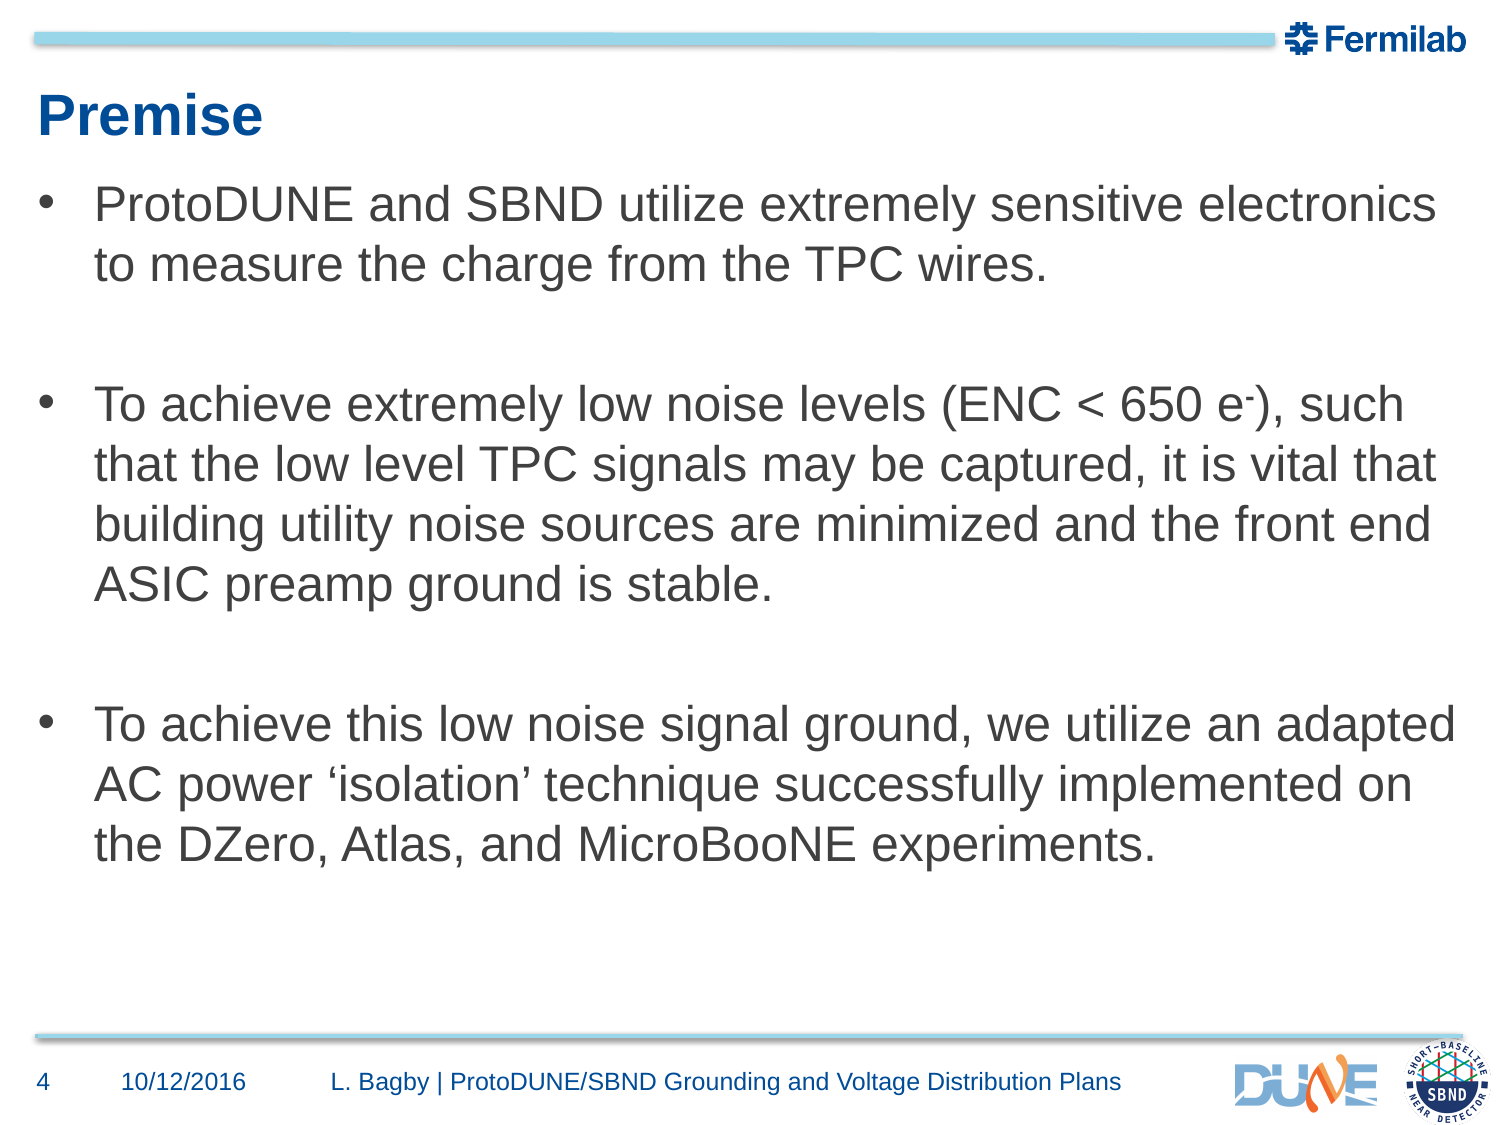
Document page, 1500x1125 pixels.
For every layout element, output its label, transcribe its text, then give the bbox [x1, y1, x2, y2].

picture [1403, 1038, 1491, 1125]
title Premise [37, 76, 1463, 147]
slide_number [120, 1065, 252, 1106]
footer L. Bagby | ProtoDUNE/SBND Grounding and Voltage Distribution Plans [330, 1065, 1205, 1106]
list ProtoDUNE and SBND utilize extremely sensitive electronics to measure the charge from the TPC wires. To achieve extremely low noise levels (ENC < 650 e-), such that the low level TPC signals may be captured, it is vital that building utility noise sources are minimized and the front end ASIC preamp ground is stable. To achieve this low noise signal ground, we utilize an adapted AC power ‘isolation’ technique successfully implemented on the DZero, Atlas, and MicroBooNE experiments. [37, 171, 1461, 990]
picture [1285, 22, 1466, 55]
picture [1235, 1054, 1377, 1113]
slide_number 4 [36, 1065, 105, 1105]
